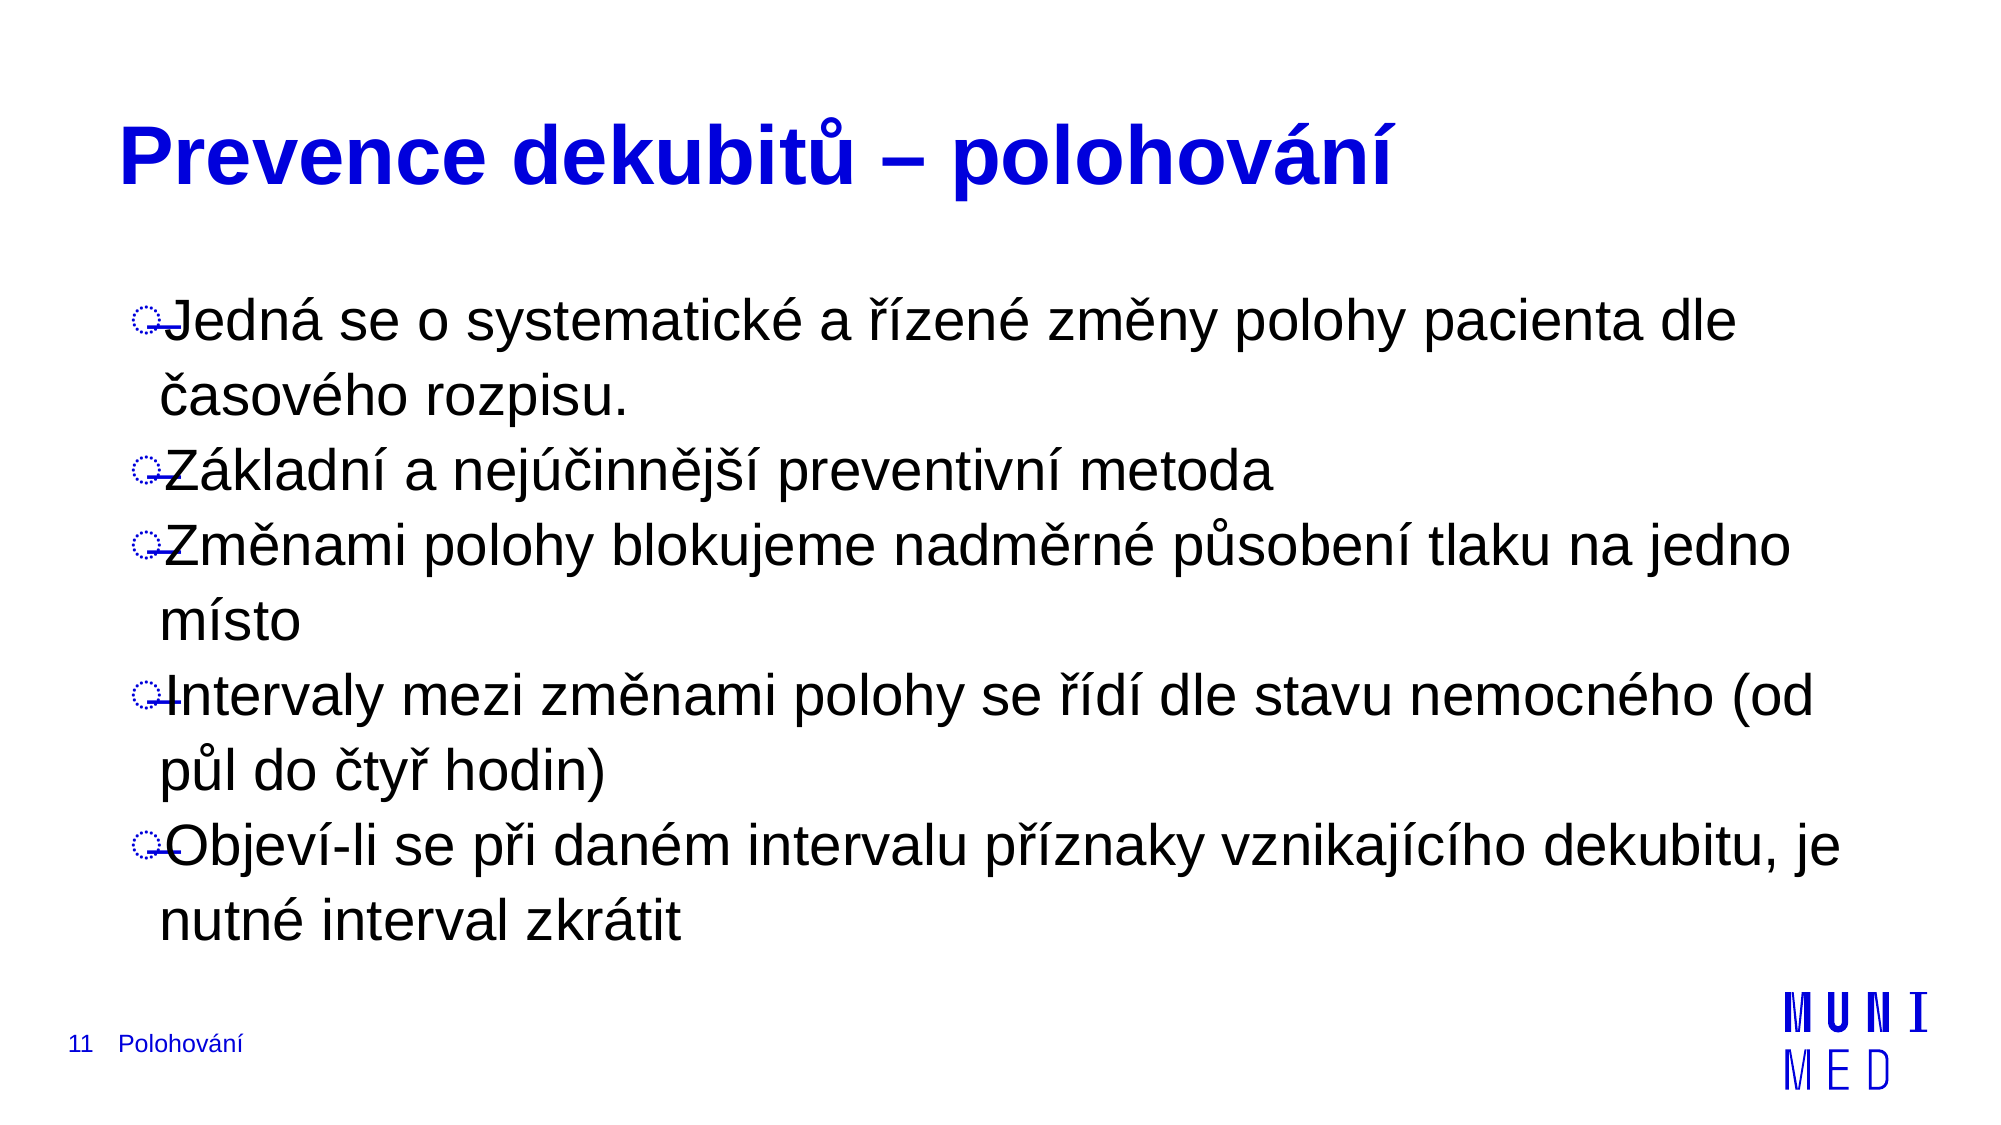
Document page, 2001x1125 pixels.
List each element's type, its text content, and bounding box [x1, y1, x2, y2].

list Jedná se o systematické a řízené změny polohy pacienta dle časového rozpisu. Základní a nejúčinnější preventivní metoda Změnami polohy blokujeme nadměrné působení tlaku na jedno místo Intervaly mezi změnami polohy se řídí dle stavu nemocného (od půl do čtyř hodin) Objeví-li se při daném intervalu příznaky vznikajícího dekubitu, je nutné interval zkrátit [118, 277, 1883, 957]
footer Polohování [118, 1021, 1418, 1063]
title Prevence dekubitů – polohování [118, 118, 1883, 193]
slide_number 11 [67, 1021, 110, 1063]
